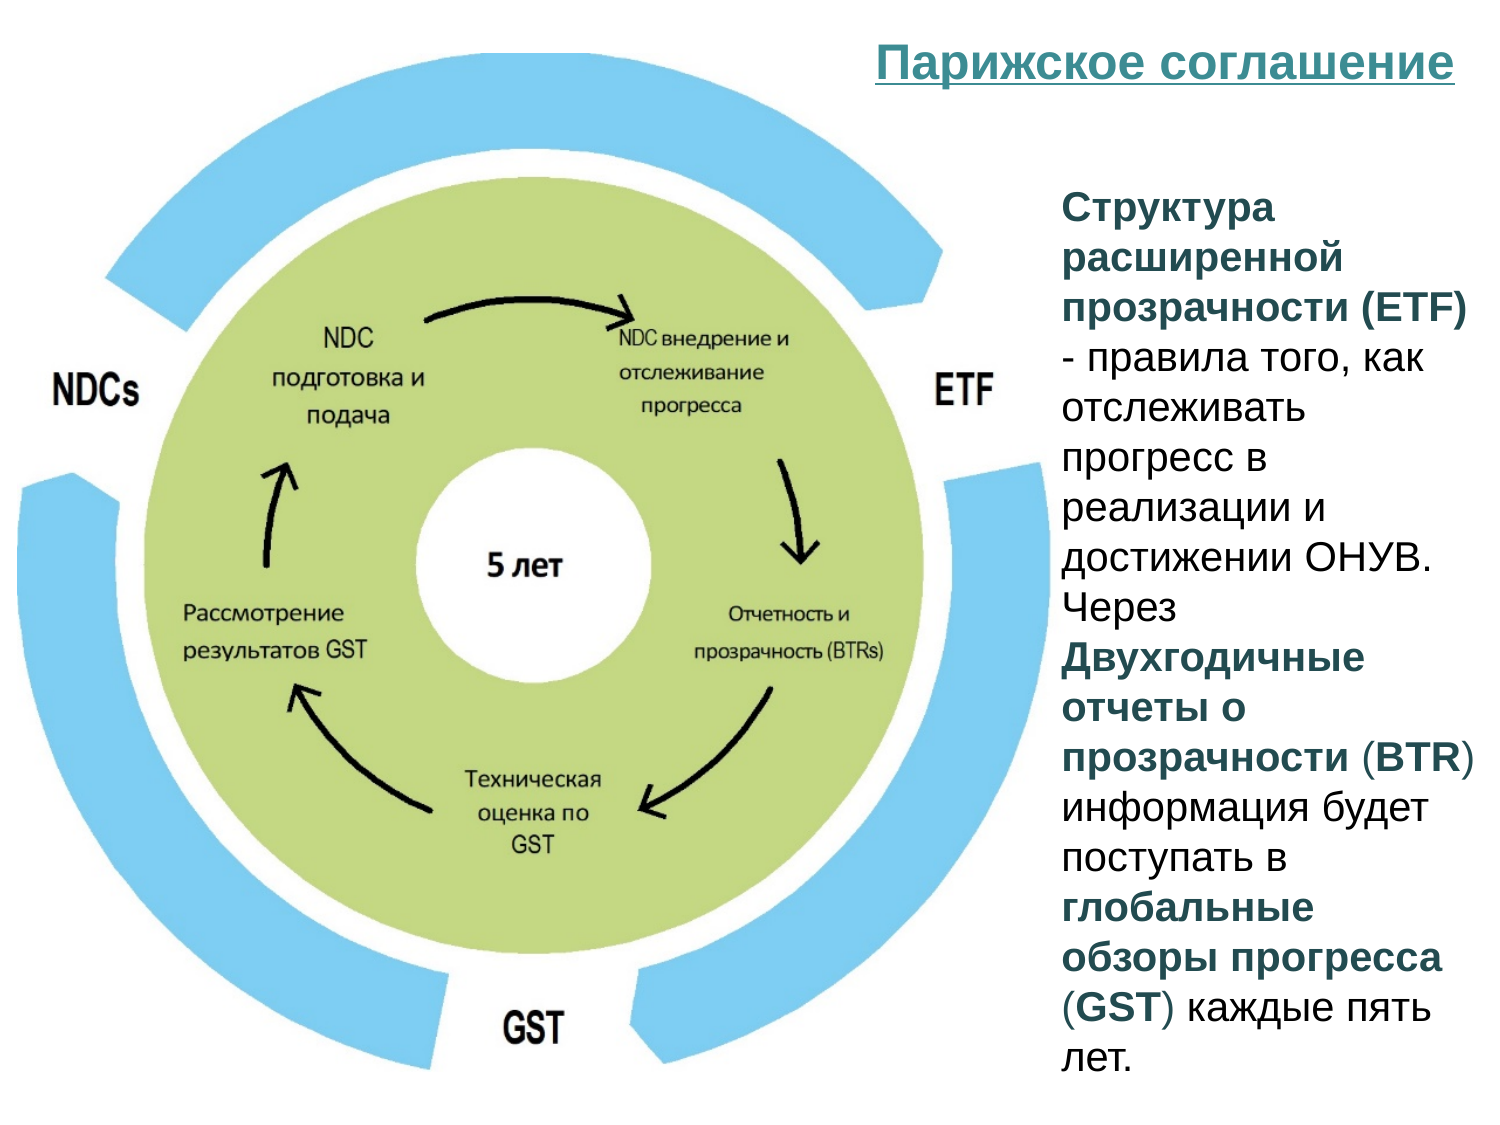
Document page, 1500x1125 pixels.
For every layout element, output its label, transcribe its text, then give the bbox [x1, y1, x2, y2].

picture [17, 52, 1069, 1072]
text_box Парижское соглашение [419, 22, 1470, 98]
text_box Структура расширенной прозрачности (ETF) - правила того, как отслеживать прогресс в реализации и достижении ОНУВ. Через Двухгодичные отчеты о прозрачности (BTR) информация будет поступать в глобальные обзоры прогресса (GST) каждые пять лет. [1046, 122, 1491, 1088]
